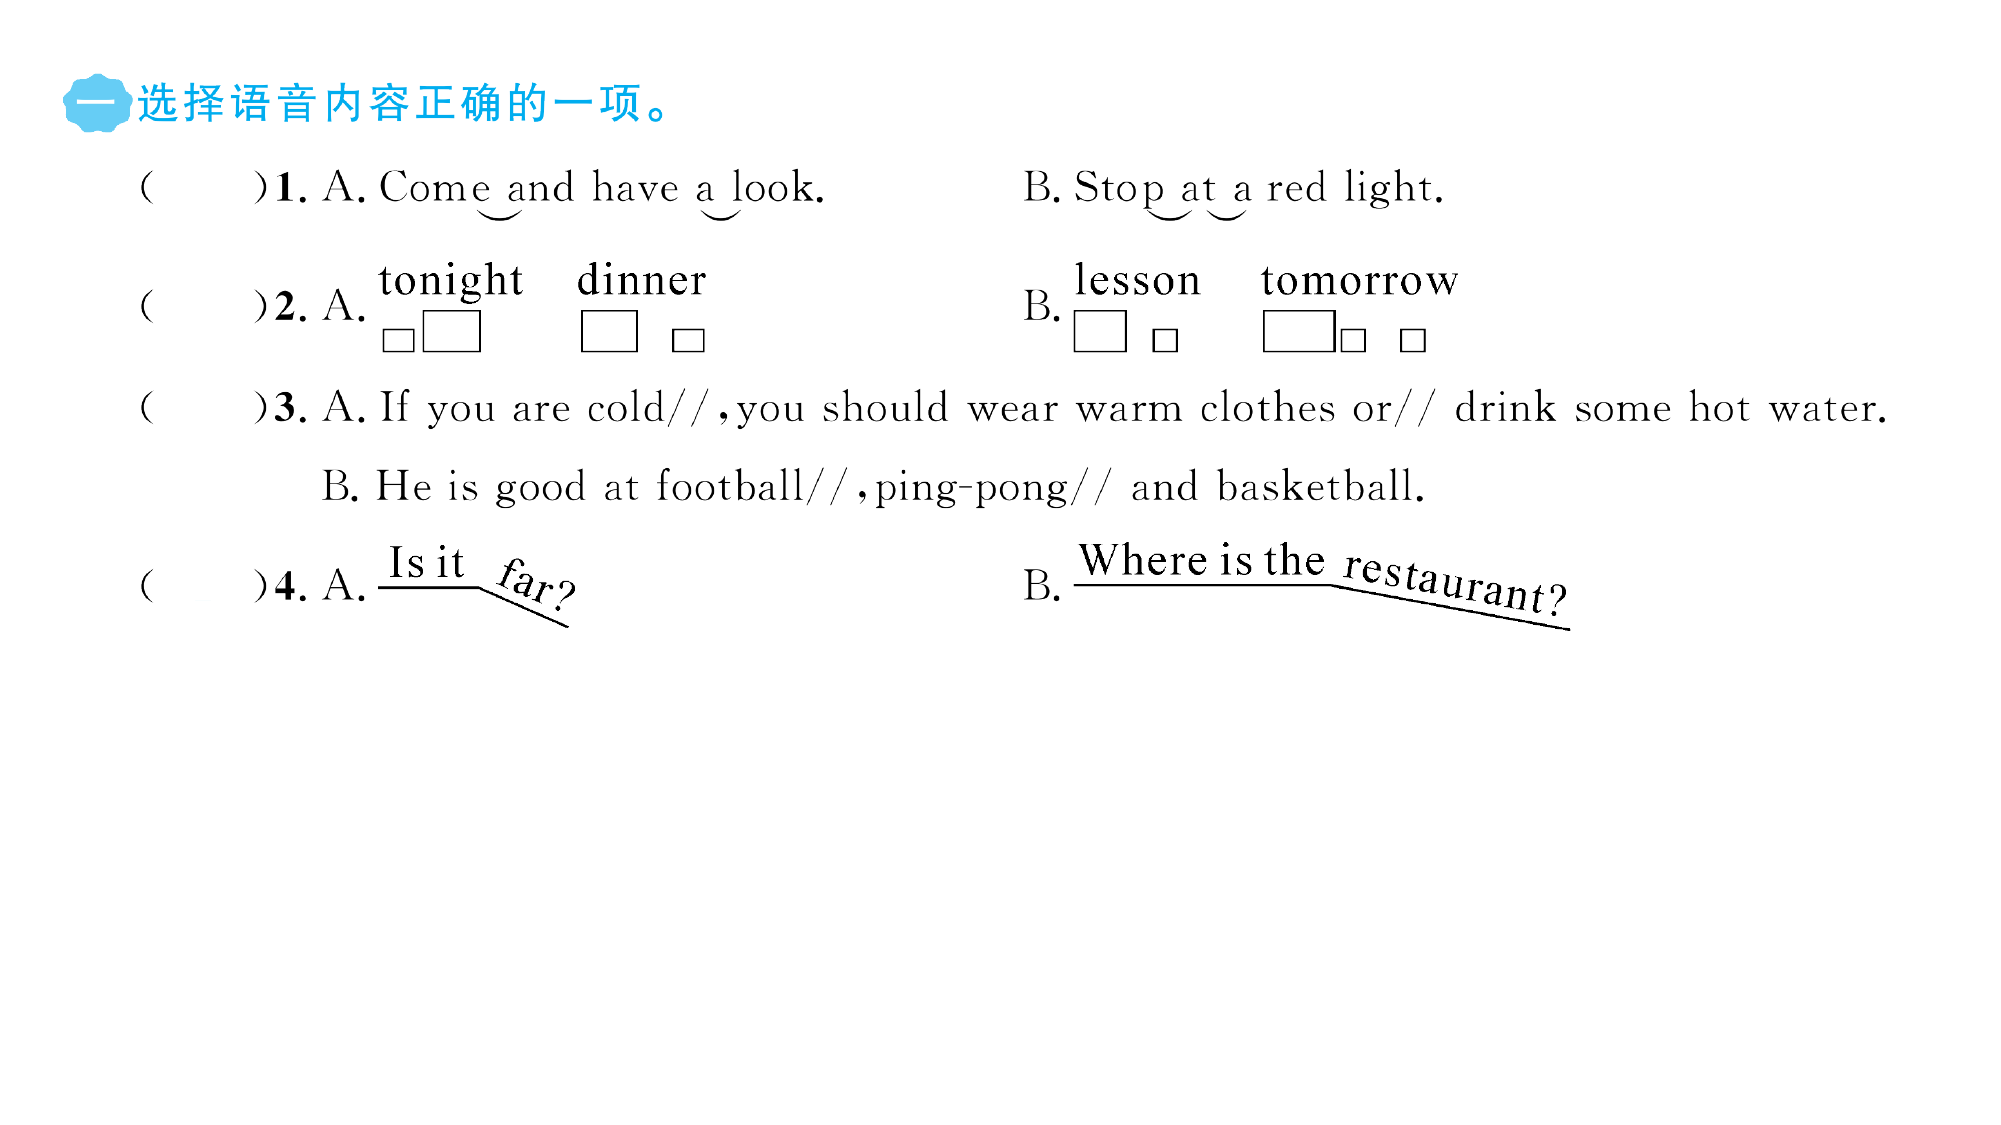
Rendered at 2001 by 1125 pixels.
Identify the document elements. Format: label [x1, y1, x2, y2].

picture [58, 58, 1949, 650]
